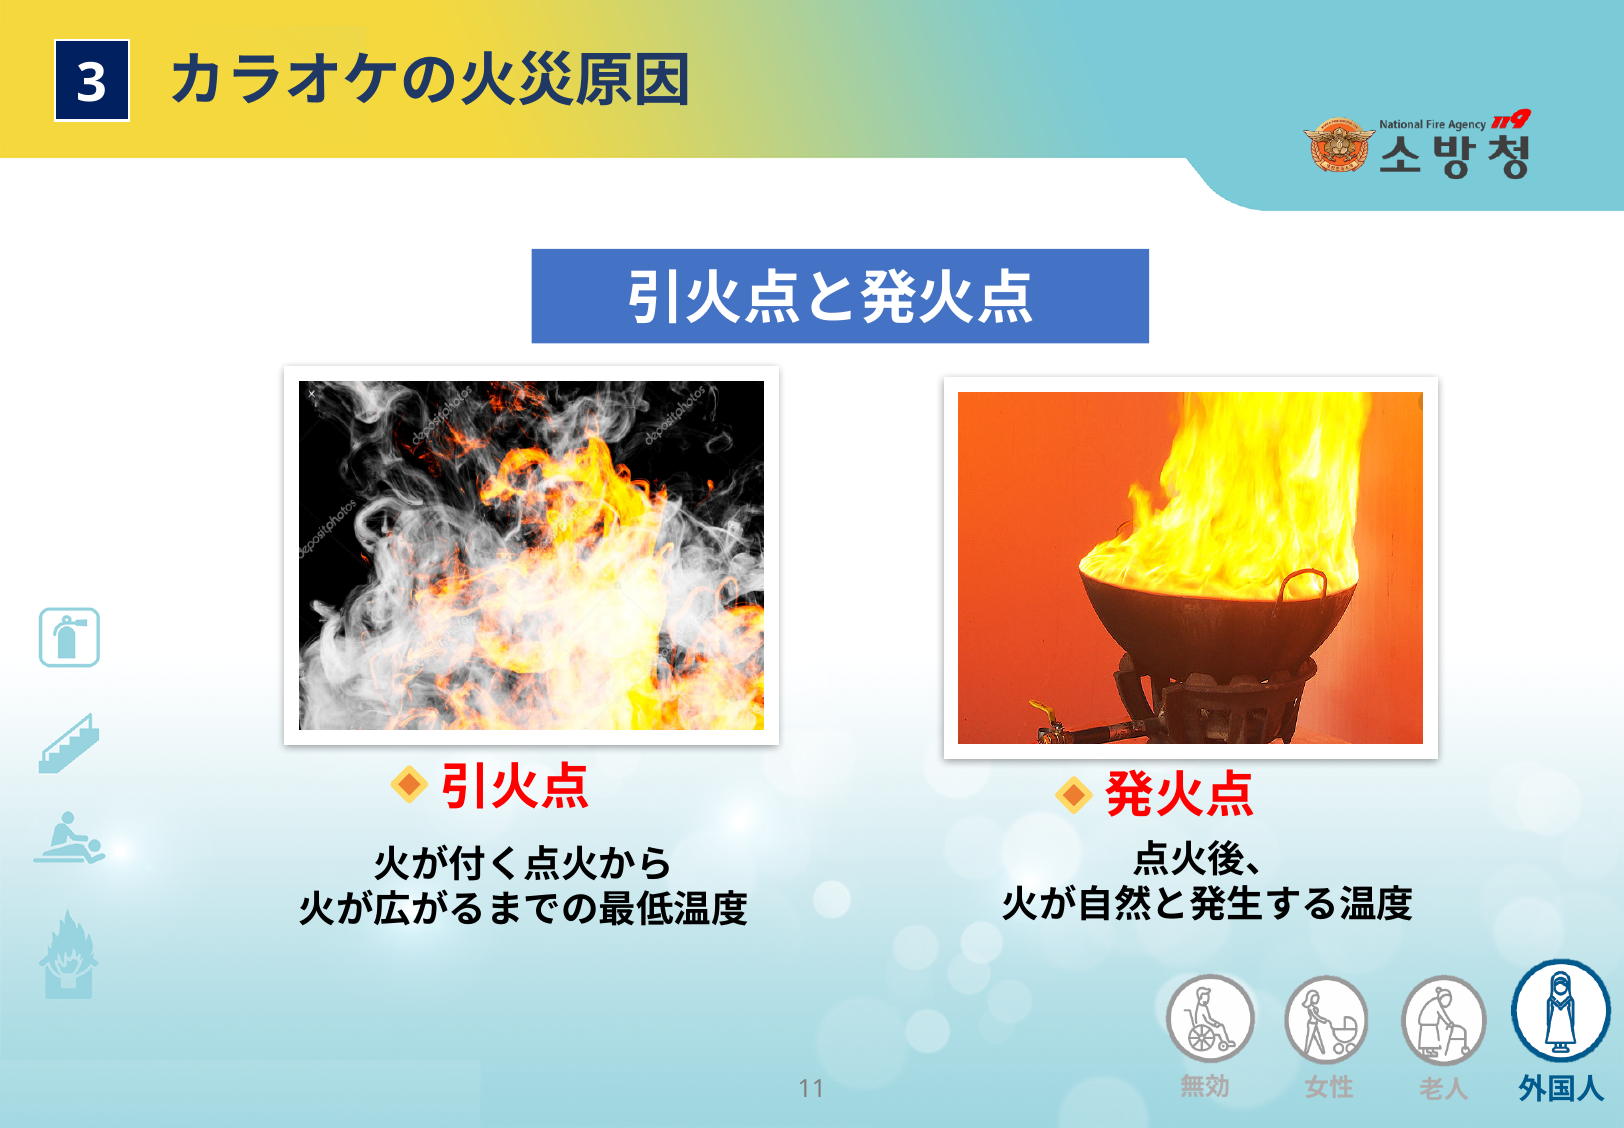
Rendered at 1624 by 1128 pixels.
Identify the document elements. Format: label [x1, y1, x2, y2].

picture [0, 0, 1624, 1128]
text_box [1162, 945, 1624, 1114]
